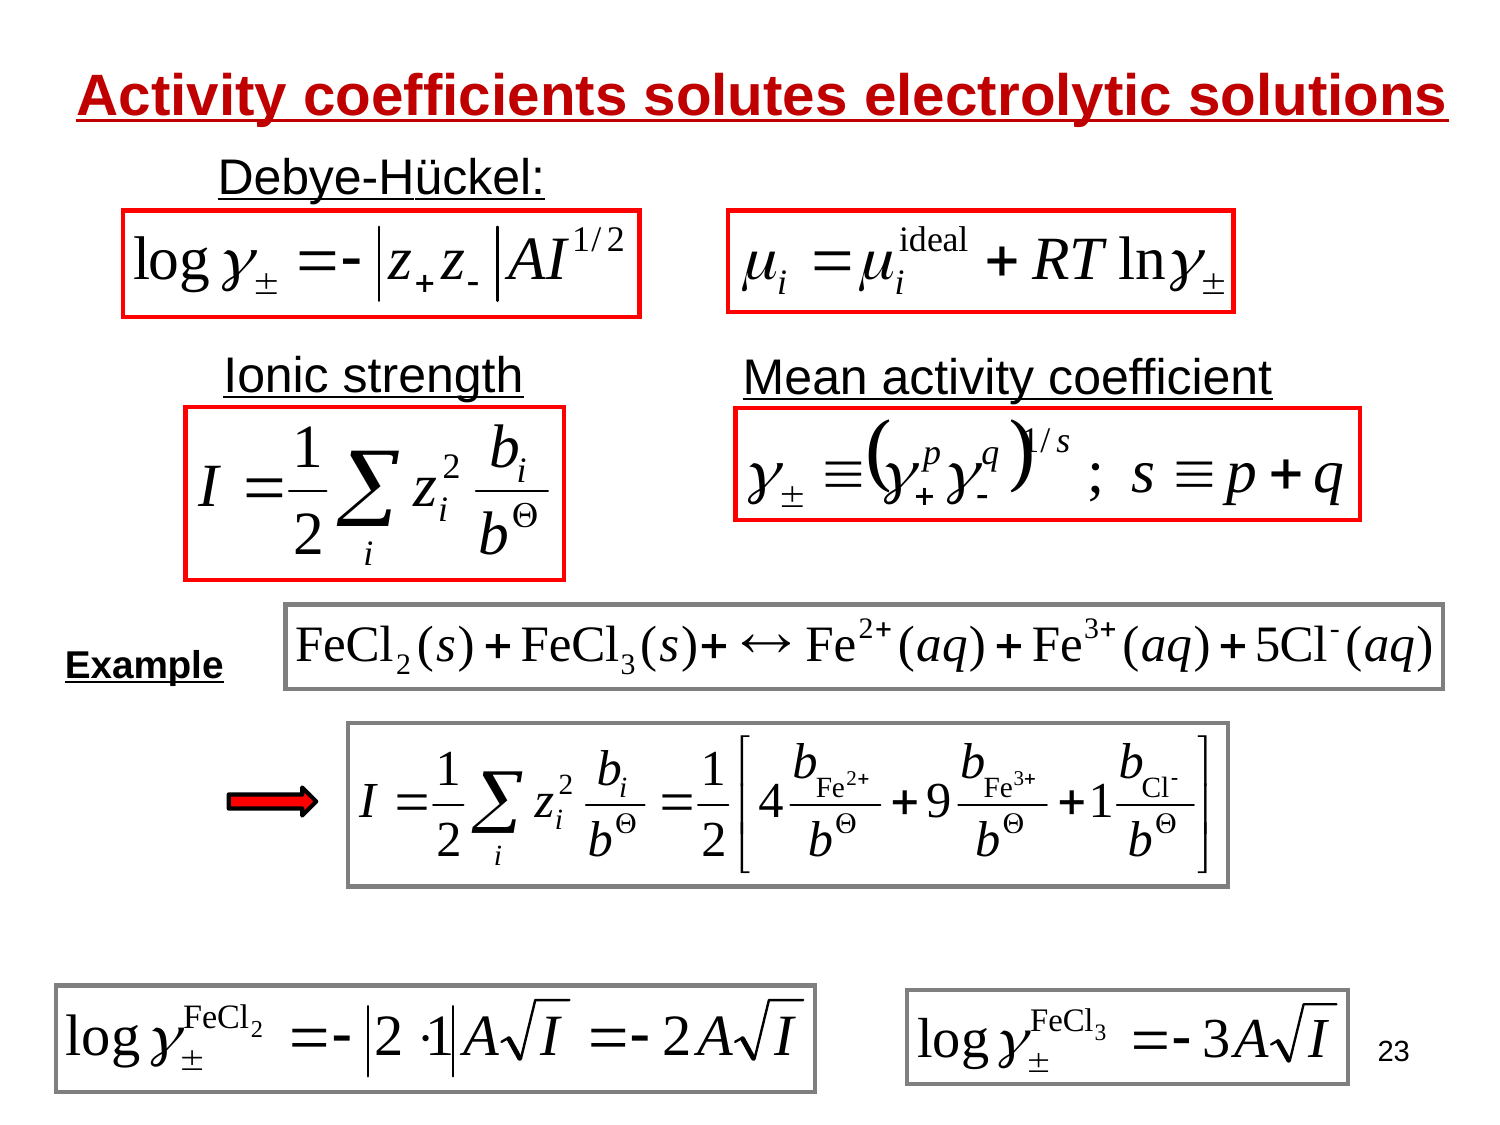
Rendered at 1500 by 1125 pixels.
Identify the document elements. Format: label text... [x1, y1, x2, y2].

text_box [124, 212, 638, 316]
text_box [909, 991, 1347, 1082]
text_box Example [49, 624, 275, 682]
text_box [737, 409, 1358, 518]
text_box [57, 987, 814, 1091]
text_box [187, 408, 562, 579]
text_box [287, 606, 1442, 688]
text_box Activity coefficients solutes electrolytic solutions [24, 50, 1500, 163]
text_box Debye-Hückel: [99, 137, 663, 250]
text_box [729, 212, 1232, 311]
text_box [349, 724, 1227, 885]
text_box Mean activity coefficient [727, 337, 1288, 413]
text_box Ionic strength [208, 335, 539, 407]
slide_number 23 [1074, 1024, 1425, 1103]
text_box [226, 785, 319, 818]
